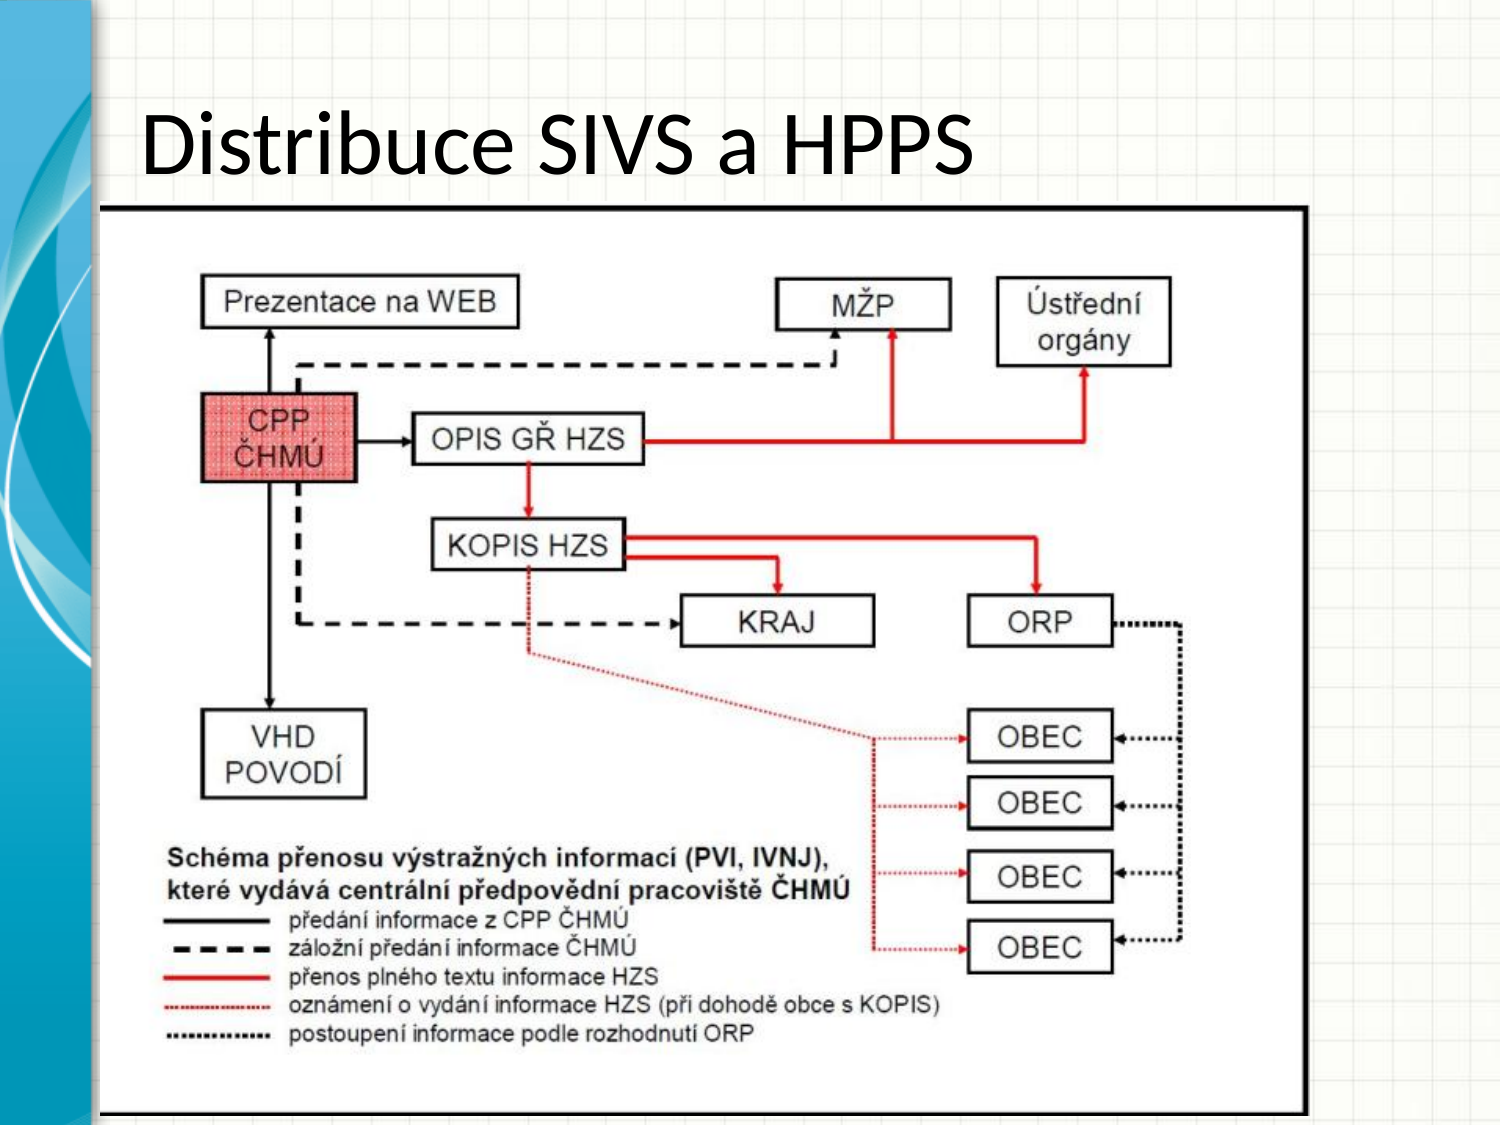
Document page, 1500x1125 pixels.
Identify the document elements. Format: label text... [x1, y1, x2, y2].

title Distribuce SIVS a HPPS [125, 44, 1450, 232]
picture [0, 0, 1500, 1125]
